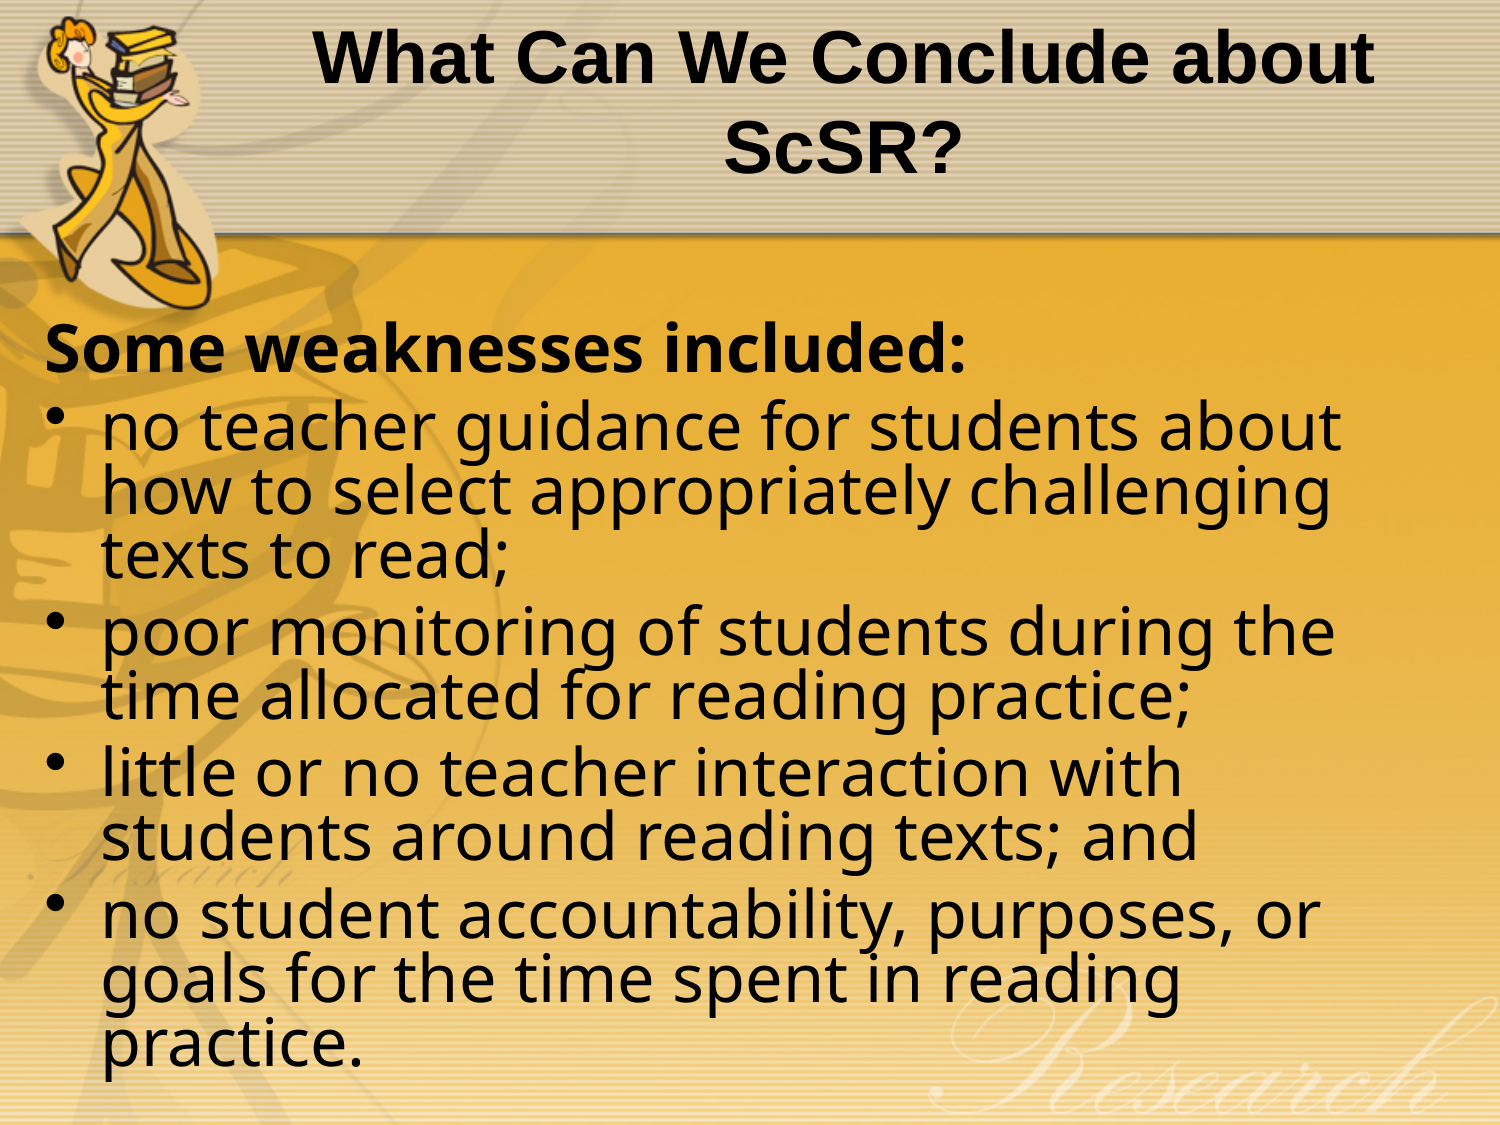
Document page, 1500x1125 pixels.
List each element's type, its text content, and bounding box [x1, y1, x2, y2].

picture [0, 0, 1500, 1125]
list Some weaknesses included: no teacher guidance for students about how to select appropriately challenging texts to read; poor monitoring of students during the time allocated for reading practice; little or no teacher interaction with students around reading texts; and no student accountability, purposes, or goals for the time spent in reading practice. [29, 314, 1471, 1095]
title What Can We Conclude about ScSR? [218, 42, 1471, 197]
